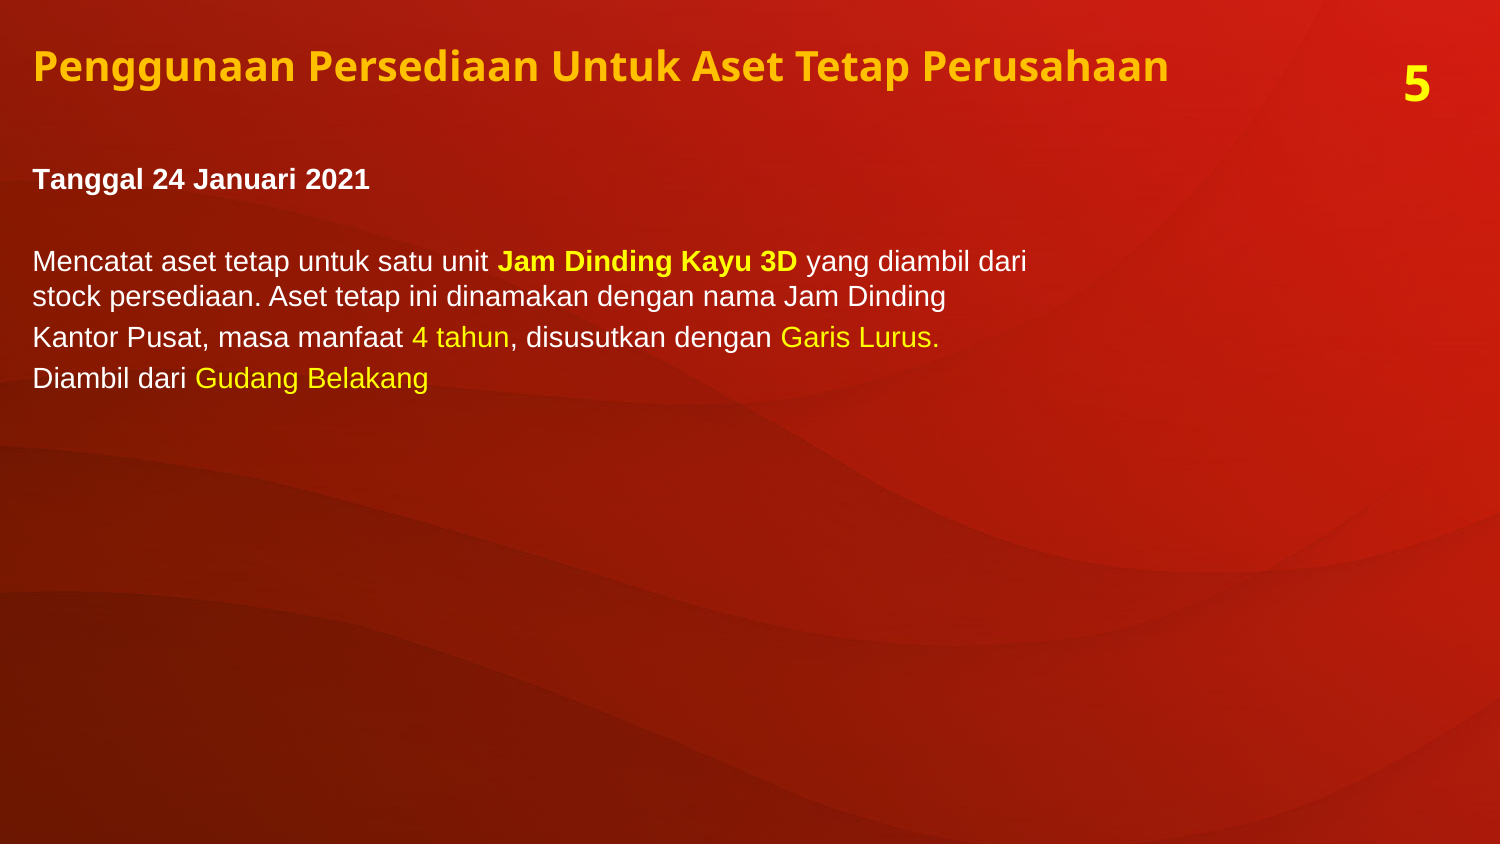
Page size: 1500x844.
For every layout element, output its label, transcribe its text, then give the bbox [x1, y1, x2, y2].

picture [0, 0, 1500, 844]
list Tanggal 24 Januari 2021 Mencatat aset tetap untuk satu unit Jam Dinding Kayu 3D yang diambil dari stock persediaan. Aset tetap ini dinamakan dengan nama Jam Dinding Kantor Pusat, masa manfaat 4 tahun, disusutkan dengan Garis Lurus. Diambil dari Gudang Belakang [17, 185, 1046, 410]
text_box 5 [1388, 43, 1447, 119]
text_box Penggunaan Persediaan Untuk Aset Tetap Perusahaan [17, 32, 1211, 97]
